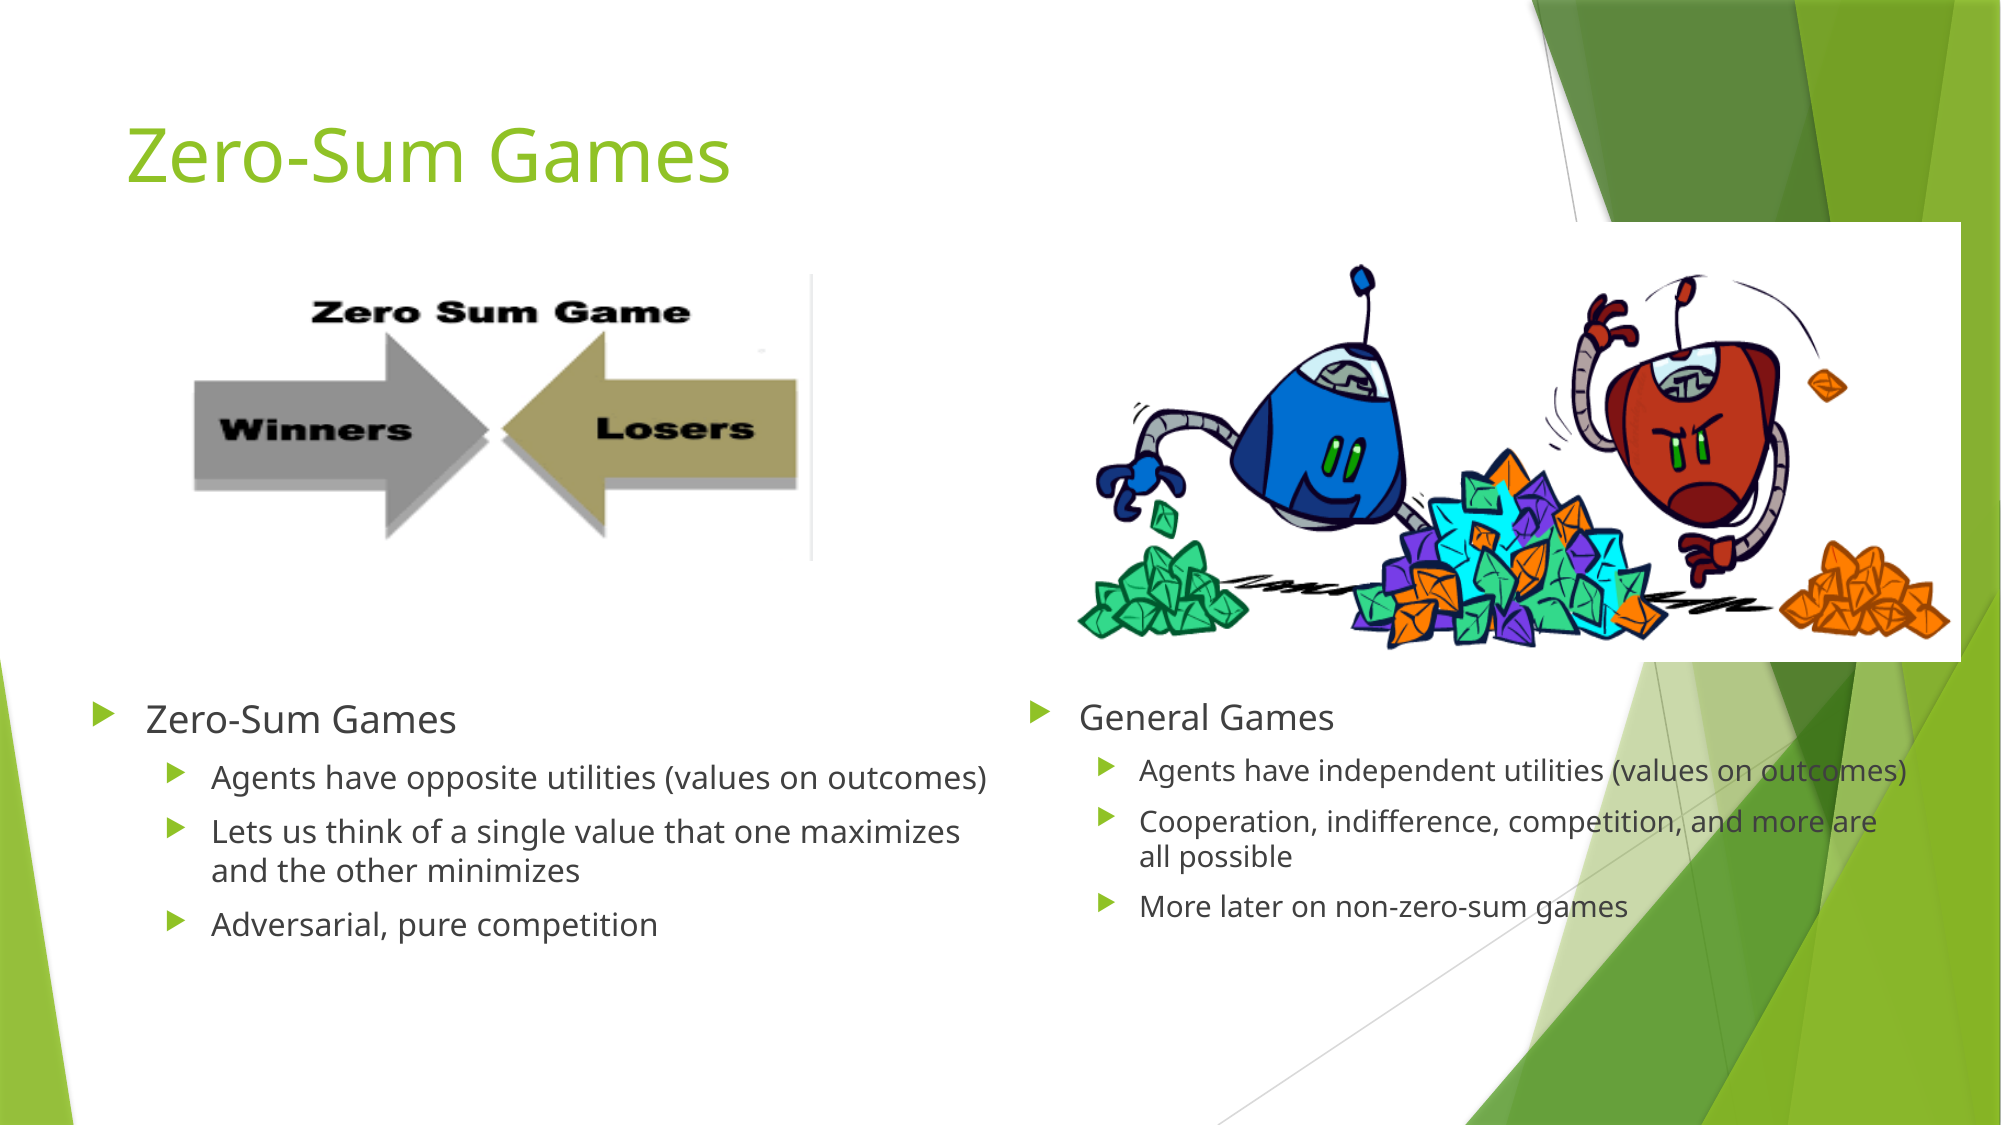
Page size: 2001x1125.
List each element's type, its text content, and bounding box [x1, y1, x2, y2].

list General Games Agents have independent utilities (values on outcomes) Cooperation, indifference, competition, and more are all possible More later on non-zero-sum games [1012, 687, 1925, 968]
picture [1061, 222, 1962, 662]
picture [161, 274, 814, 562]
list Zero-Sum Games Agents have opposite utilities (values on outcomes) Lets us think of a single value that one maximizes and the other minimizes Adversarial, pure competition [75, 687, 1012, 968]
title Zero-Sum Games [111, 99, 1522, 317]
